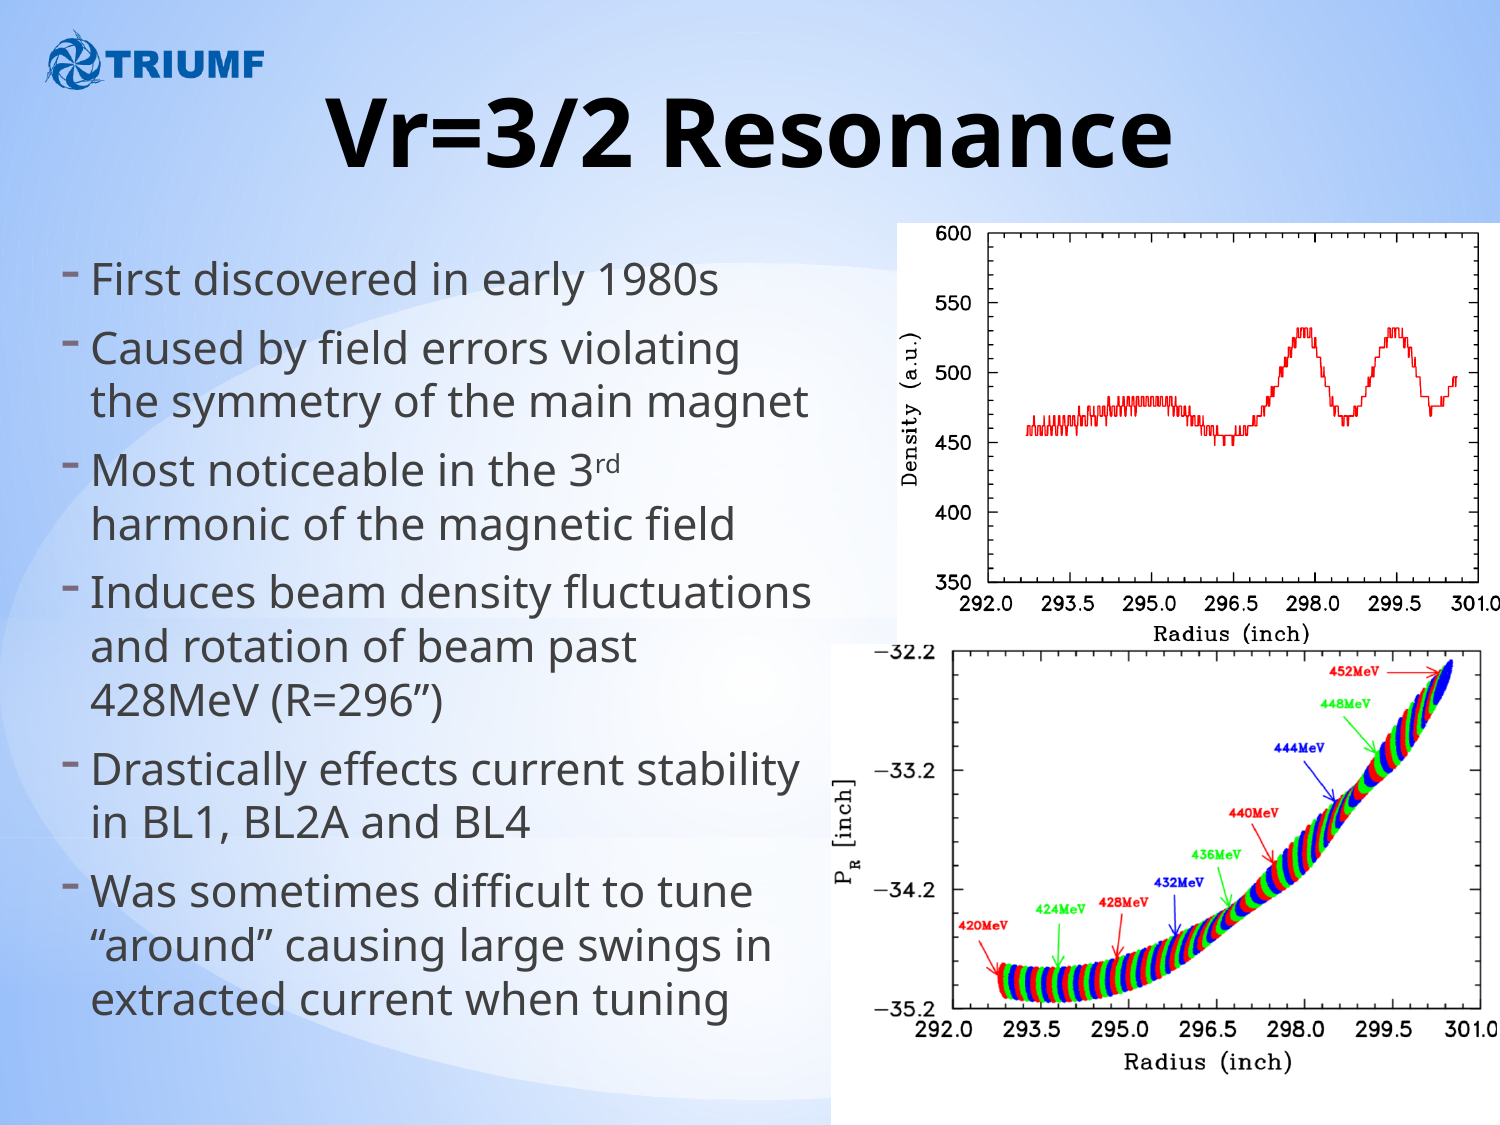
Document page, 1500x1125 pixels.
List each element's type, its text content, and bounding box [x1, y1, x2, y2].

picture [44, 29, 264, 91]
picture [831, 222, 1500, 1125]
title Vr=3/2 Resonance [0, 63, 1500, 252]
list First discovered in early 1980s Caused by field errors violating the symmetry of the main magnet Most noticeable in the 3rd harmonic of the magnetic field Induces beam density fluctuations and rotation of beam past 428MeV (R=296”) Drastically effects current stability in BL1, BL2A and BL4 Was sometimes difficult to tune “around” causing large swings in extracted current when tuning [38, 243, 832, 1083]
